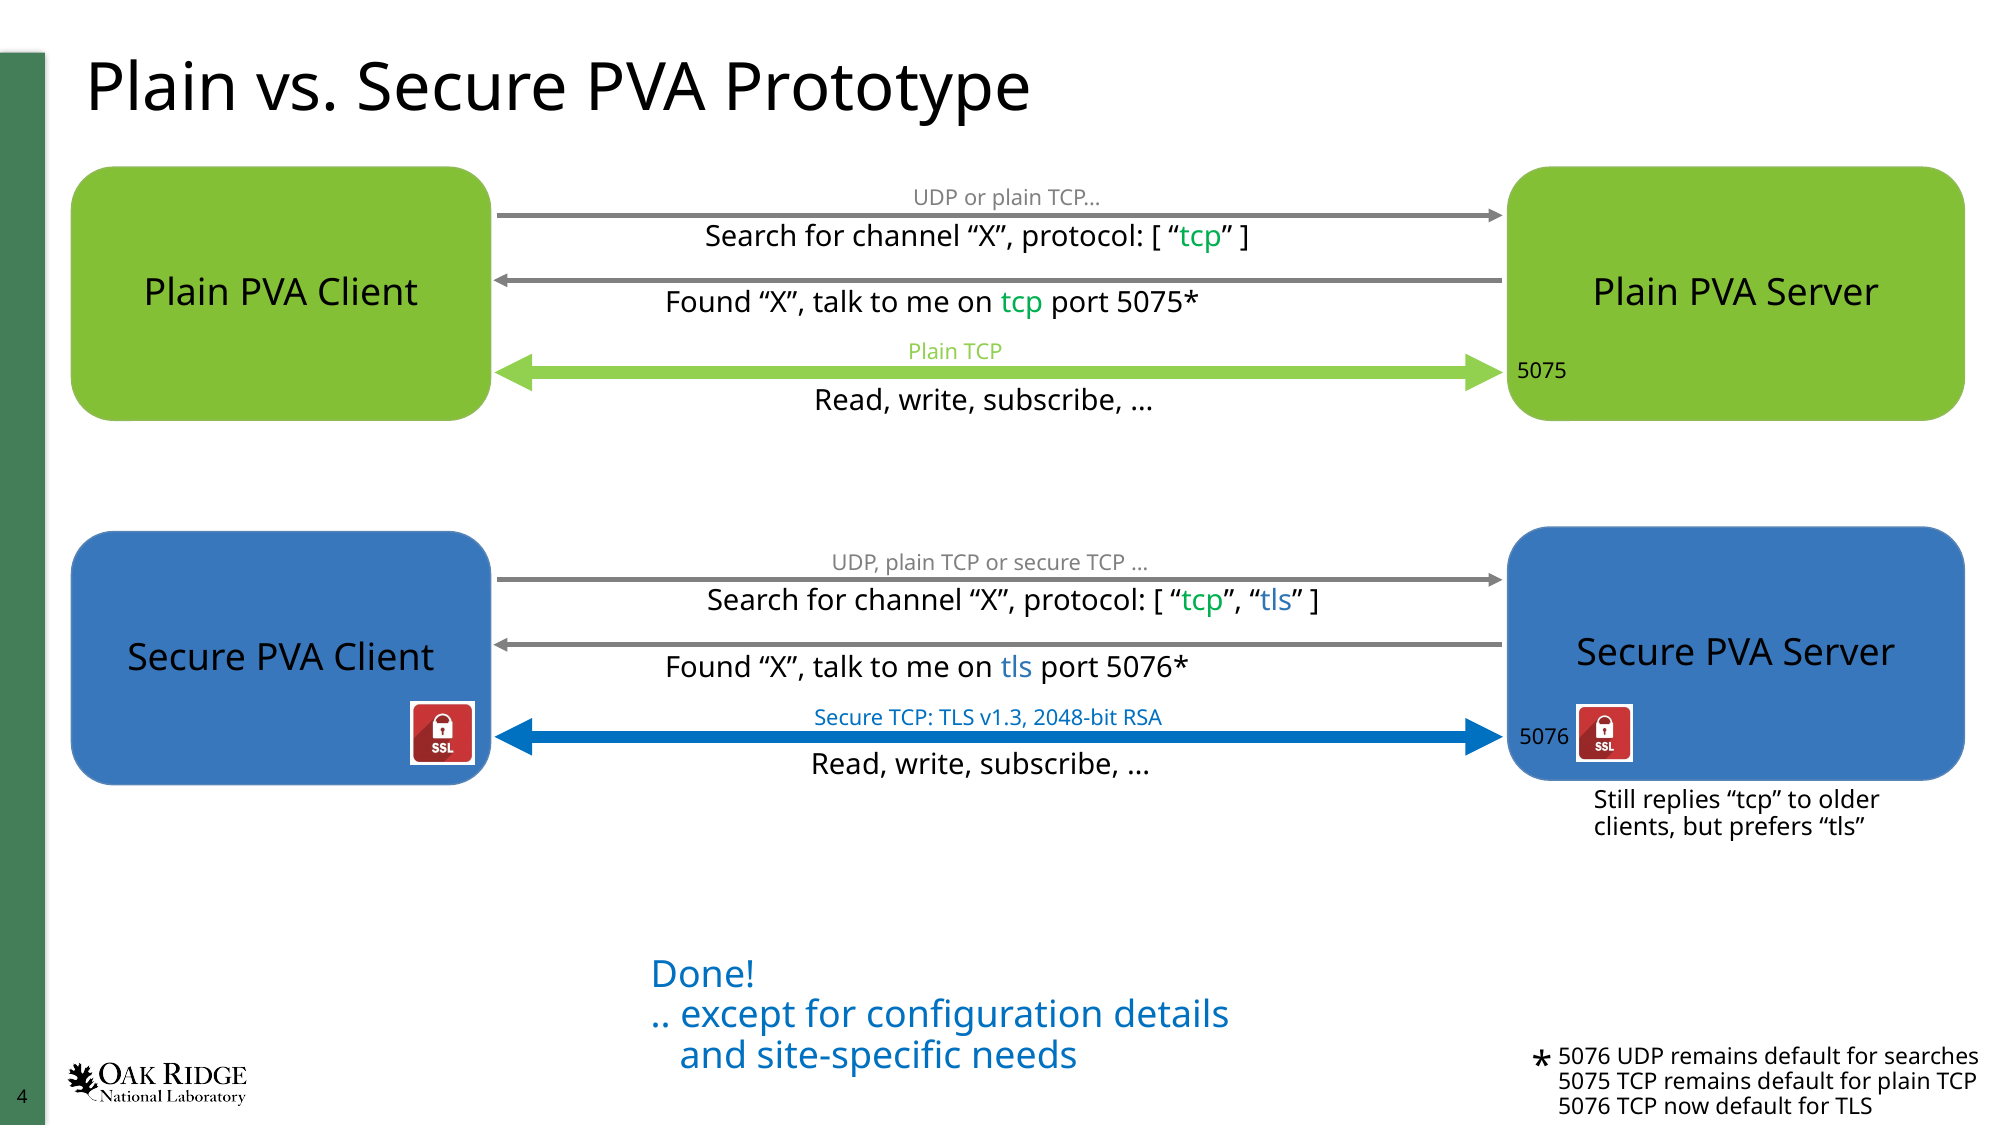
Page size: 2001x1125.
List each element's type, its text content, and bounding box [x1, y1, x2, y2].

text_box Read, write, subscribe, … [796, 741, 1193, 788]
text_box Search for channel “X”, protocol: [ “tcp” ] [690, 216, 1265, 260]
text_box Secure PVA Client [70, 530, 492, 786]
text_box 5075 [1502, 352, 1583, 391]
text_box * [1516, 1038, 1543, 1094]
text_box UDP or plain TCP… [898, 179, 1117, 215]
text_box Done! .. except for configuration details and site-specific needs [635, 947, 1246, 1084]
picture [1575, 704, 1634, 762]
text_box 5076 [1504, 718, 1575, 757]
title Plain vs. Secure PVA Prototype [70, 44, 1946, 134]
text_box Read, write, subscribe, … [799, 378, 1260, 425]
text_box Found “X”, talk to me on tls port 5076* [650, 646, 1420, 691]
text_box 5076 UDP remains default for searches 5075 TCP remains default for plain TCP 5076 TCP now default for TLS [1543, 1037, 2000, 1125]
text_box Plain PVA Server [1506, 166, 1966, 422]
text_box Found “X”, talk to me on tcp port 5075* [650, 281, 1420, 327]
picture [67, 1062, 247, 1106]
text_box Plain PVA Client [70, 166, 492, 422]
text_box Search for channel “X”, protocol: [ “tcp”, “tls” ] [692, 581, 1335, 625]
text_box Secure TCP: TLS v1.3, 2048-bit RSA [799, 698, 1178, 736]
text_box Secure PVA Server [1506, 526, 1966, 781]
picture [410, 700, 475, 765]
text_box UDP, plain TCP or secure TCP … [816, 544, 1164, 579]
text_box Plain TCP [893, 333, 1018, 372]
text_box Still replies “tcp” to older clients, but prefers “tls” [1579, 779, 1918, 849]
